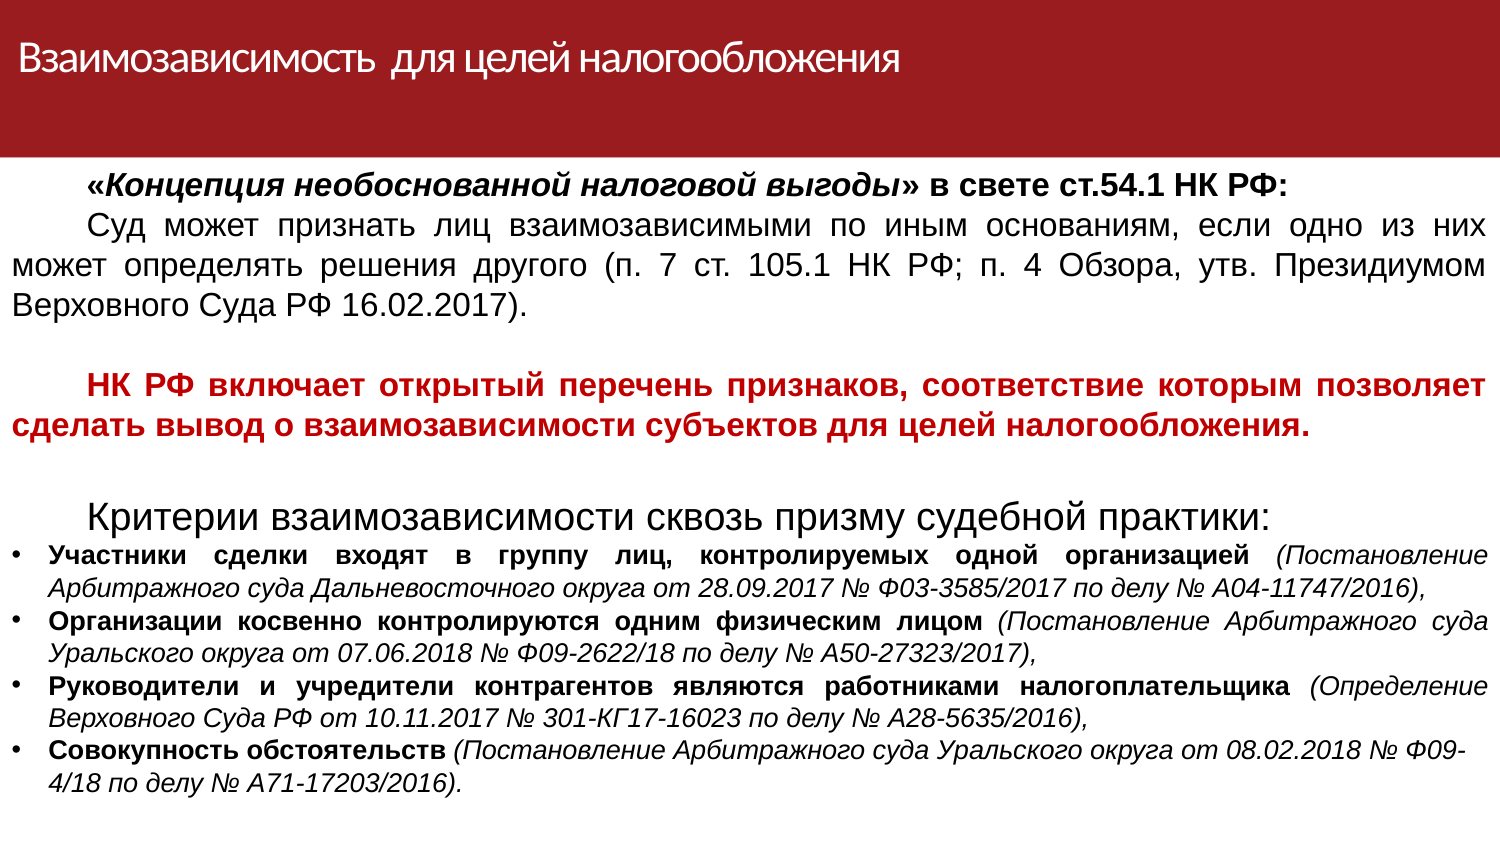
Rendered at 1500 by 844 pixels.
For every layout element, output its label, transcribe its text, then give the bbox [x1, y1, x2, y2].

title Взаимозависимость для целей налогообложения [0, 19, 1371, 87]
text_box «Концепция необоснованной налоговой выгоды» в свете ст.54.1 НК РФ: Суд может признать лиц взаимозависимыми по иным основаниям, если одно из них может определять решения другого (п. 7 ст. 105.1 НК РФ; п. 4 Обзора, утв. Президиумом Верховного Суда РФ 16.02.2017). НК РФ включает открытый перечень признаков, соответствие которым позволяет сделать вывод о взаимозависимости субъектов для целей налогообложения. Критерии взаимозависимости сквозь призму судебной практики: Участники сделки входят в группу лиц, контролируемых одной организацией (Постановление Арбитражного суда Дальневосточного округа от 28.09.2017 № Ф03-3585/2017 по делу № А04-11747/2016), Организации косвенно контролируются одним физическим лицом (Постановление Арбитражного суда Уральского округа от 07.06.2018 № Ф09-2622/18 по делу № А50-27323/2017), Руководители и учредители контрагентов являются работниками налогоплательщика (Определение Верховного Суда РФ от 10.11.2017 № 301-КГ17-16023 по делу № А28-5635/2016), Совокупность обстоятельств (Постановление Арбитражного суда Уральского округа от 08.02.2018 № Ф09-4/18 по делу № А71-17203/2016). [0, 157, 1500, 804]
text_box [0, 0, 1500, 157]
